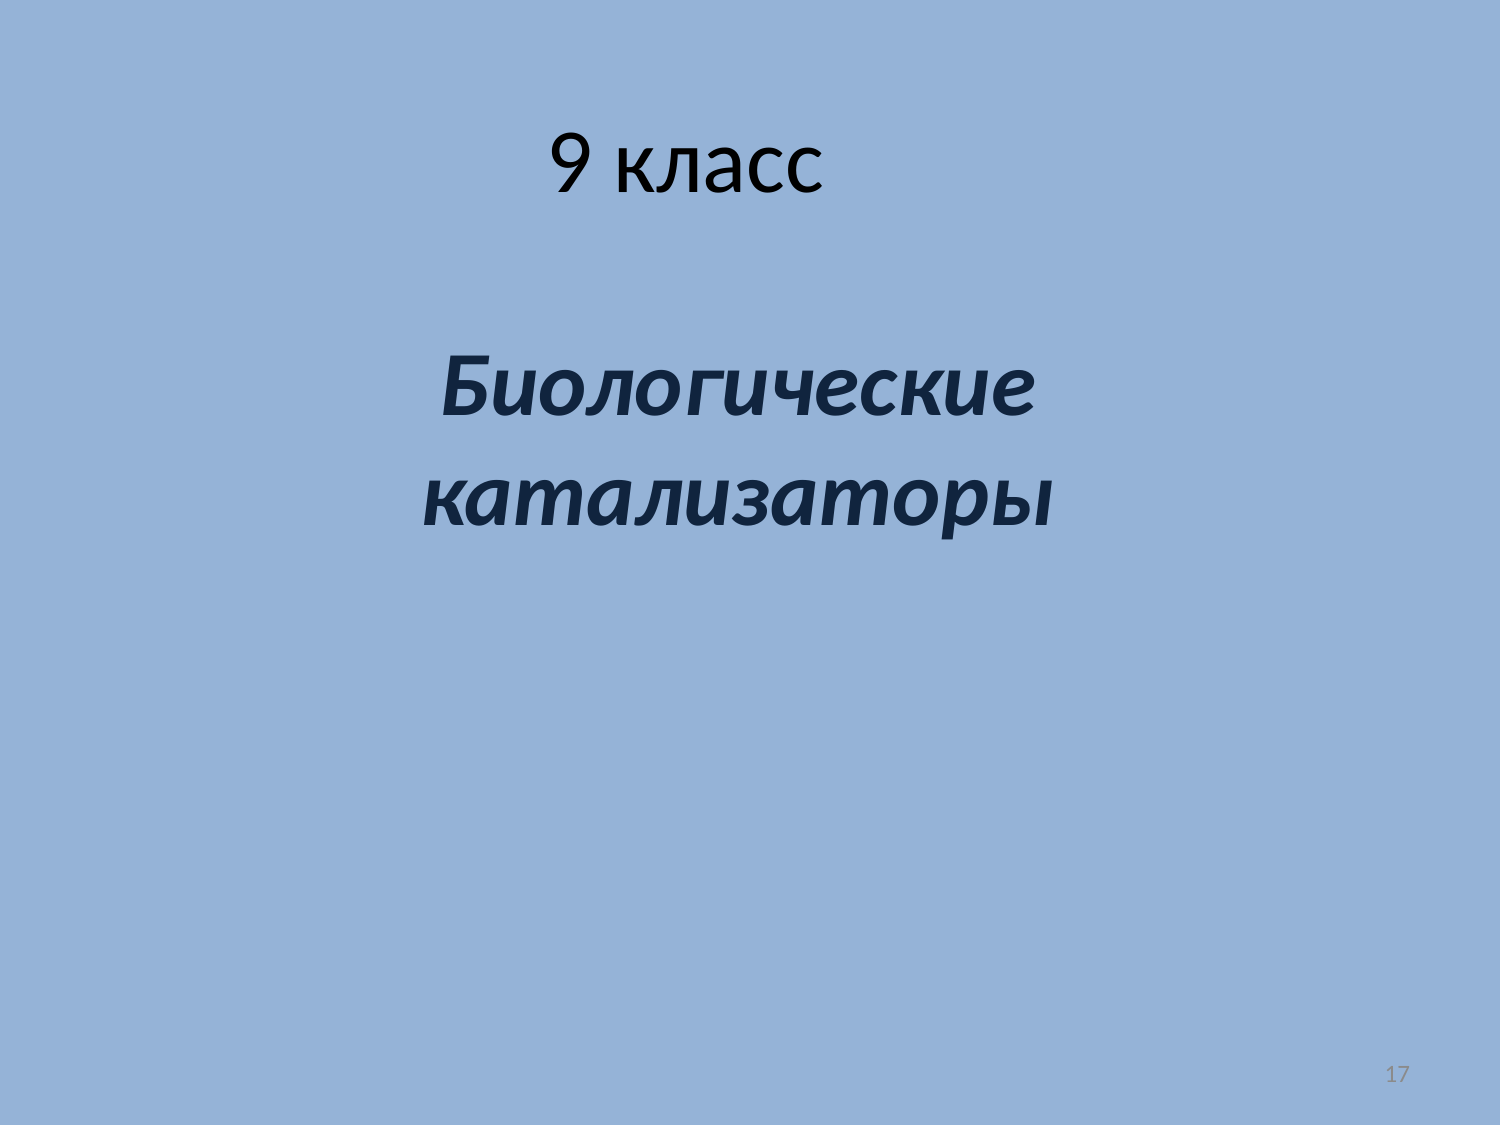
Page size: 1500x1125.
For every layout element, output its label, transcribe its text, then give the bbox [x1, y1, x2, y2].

subtitle Биологические катализаторы [105, 316, 1372, 569]
slide_number 17 [1074, 1042, 1425, 1103]
title 9 класс [58, 34, 1334, 277]
